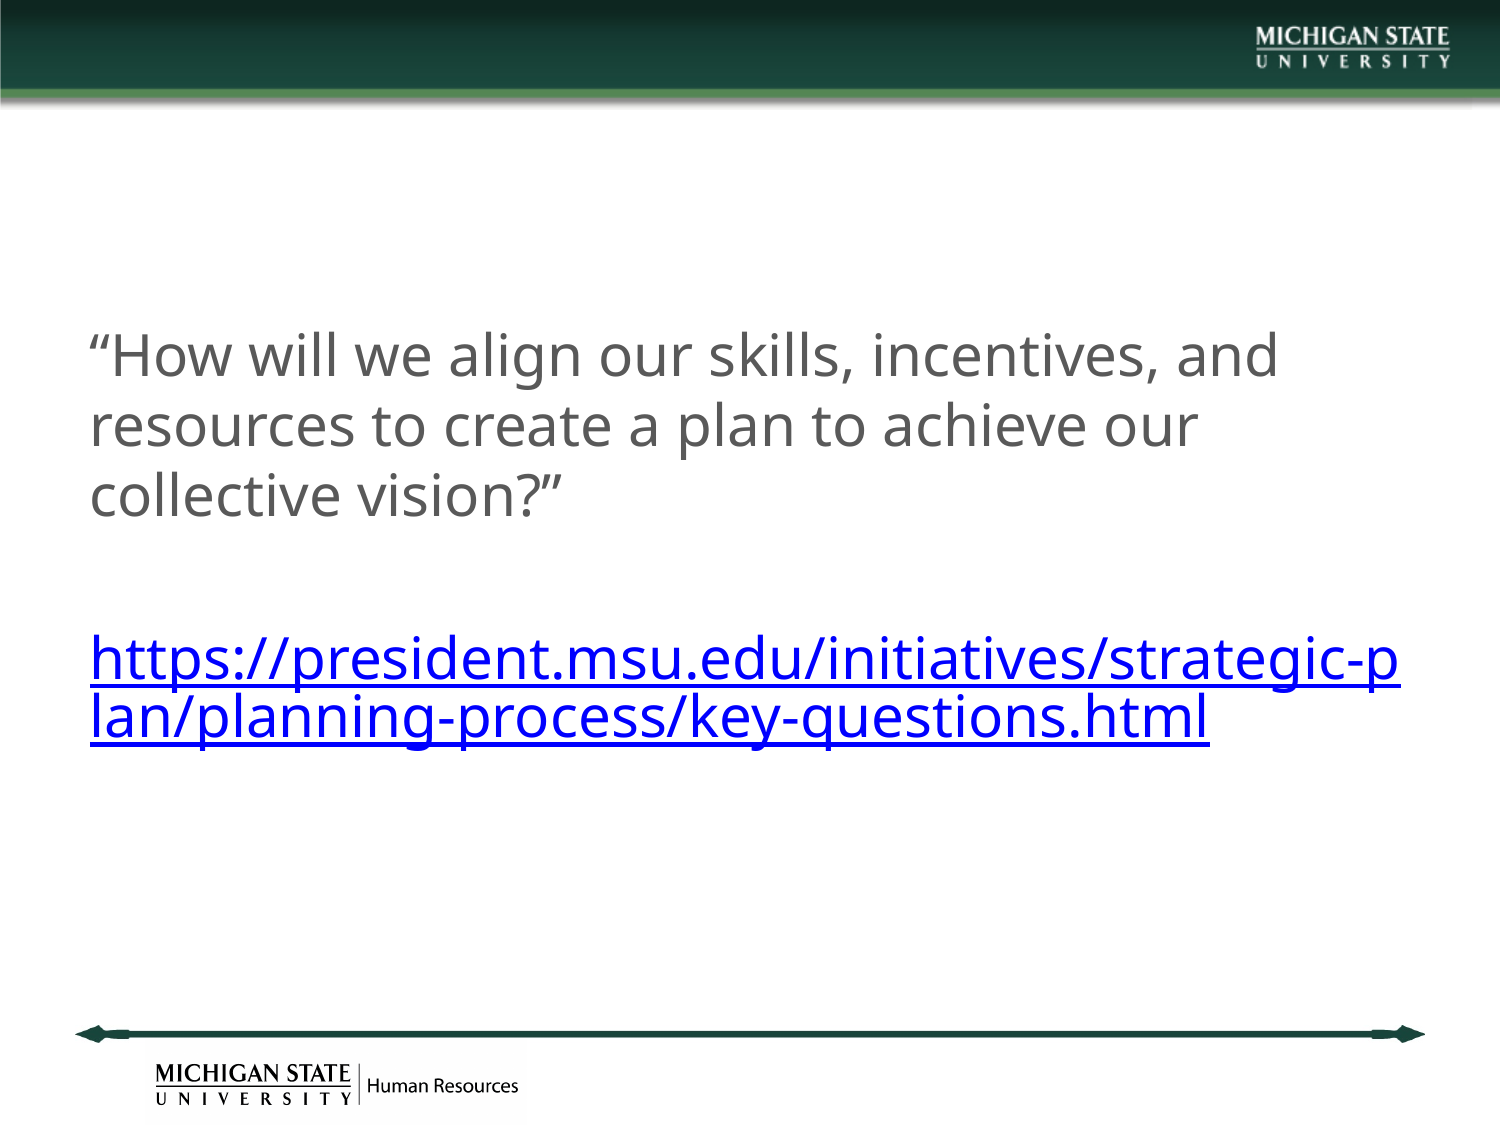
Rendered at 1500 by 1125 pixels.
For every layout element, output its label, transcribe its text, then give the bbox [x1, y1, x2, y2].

list “How will we align our skills, incentives, and resources to create a plan to achieve our collective vision?” https://president.msu.edu/initiatives/strategic-plan/planning-process/key-questions.html [75, 228, 1425, 896]
picture [0, 0, 1500, 110]
picture [75, 1025, 1425, 1125]
